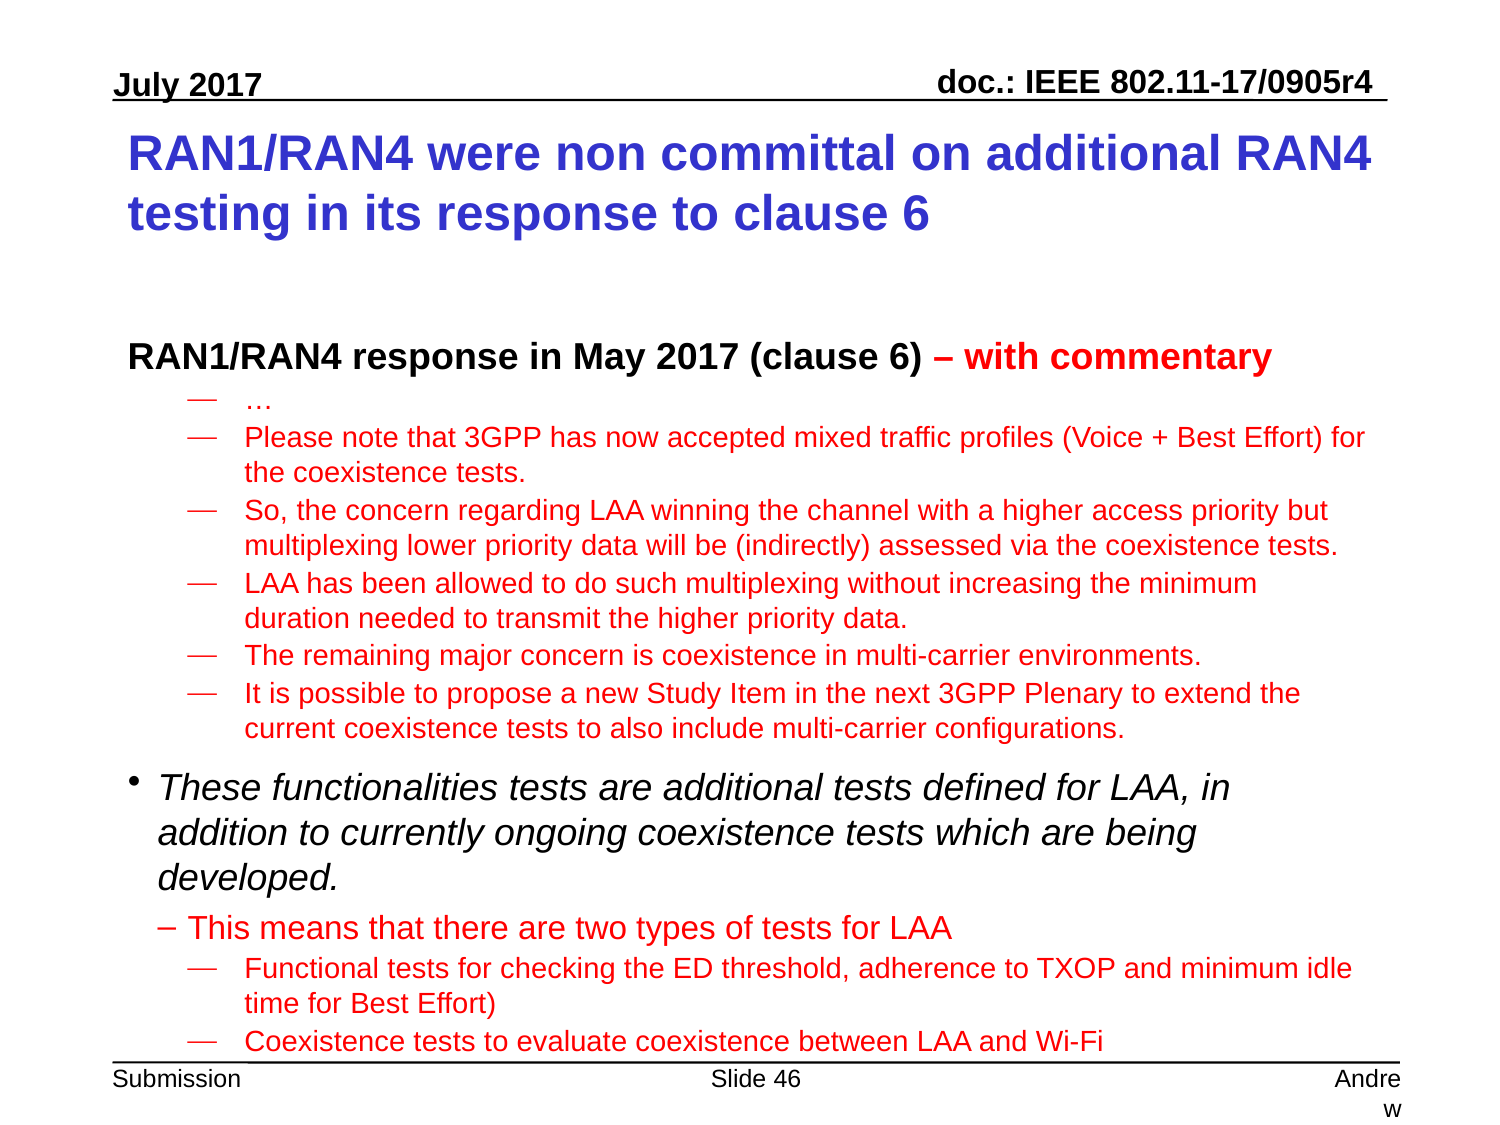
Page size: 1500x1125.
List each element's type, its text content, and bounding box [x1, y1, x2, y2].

footer Andrew Myles, Cisco [1320, 1061, 1402, 1093]
title RAN1/RAN4 were non committal on additional RAN4 testing in its response to clause 6 [112, 112, 1388, 288]
list RAN1/RAN4 response in May 2017 (clause 6) – with commentary … Please note that 3GPP has now accepted mixed traffic profiles (Voice + Best Effort) for the coexistence tests. So, the concern regarding LAA winning the channel with a higher access priority but multiplexing lower priority data will be (indirectly) assessed via the coexistence tests. LAA has been allowed to do such multiplexing without increasing the minimum duration needed to transmit the higher priority data. The remaining major concern is coexistence in multi-carrier environments. It is possible to propose a new Study Item in the next 3GPP Plenary to extend the current coexistence tests to also include multi-carrier configurations. These functionalities tests are additional tests defined for LAA, in addition to currently ongoing coexistence tests which are being developed. This means that there are two types of tests for LAA Functional tests for checking the ED threshold, adherence to TXOP and minimum idle time for Best Effort) Coexistence tests to evaluate coexistence between LAA and Wi-Fi [112, 324, 1388, 1000]
slide_number Slide 46 [709, 1061, 803, 1093]
